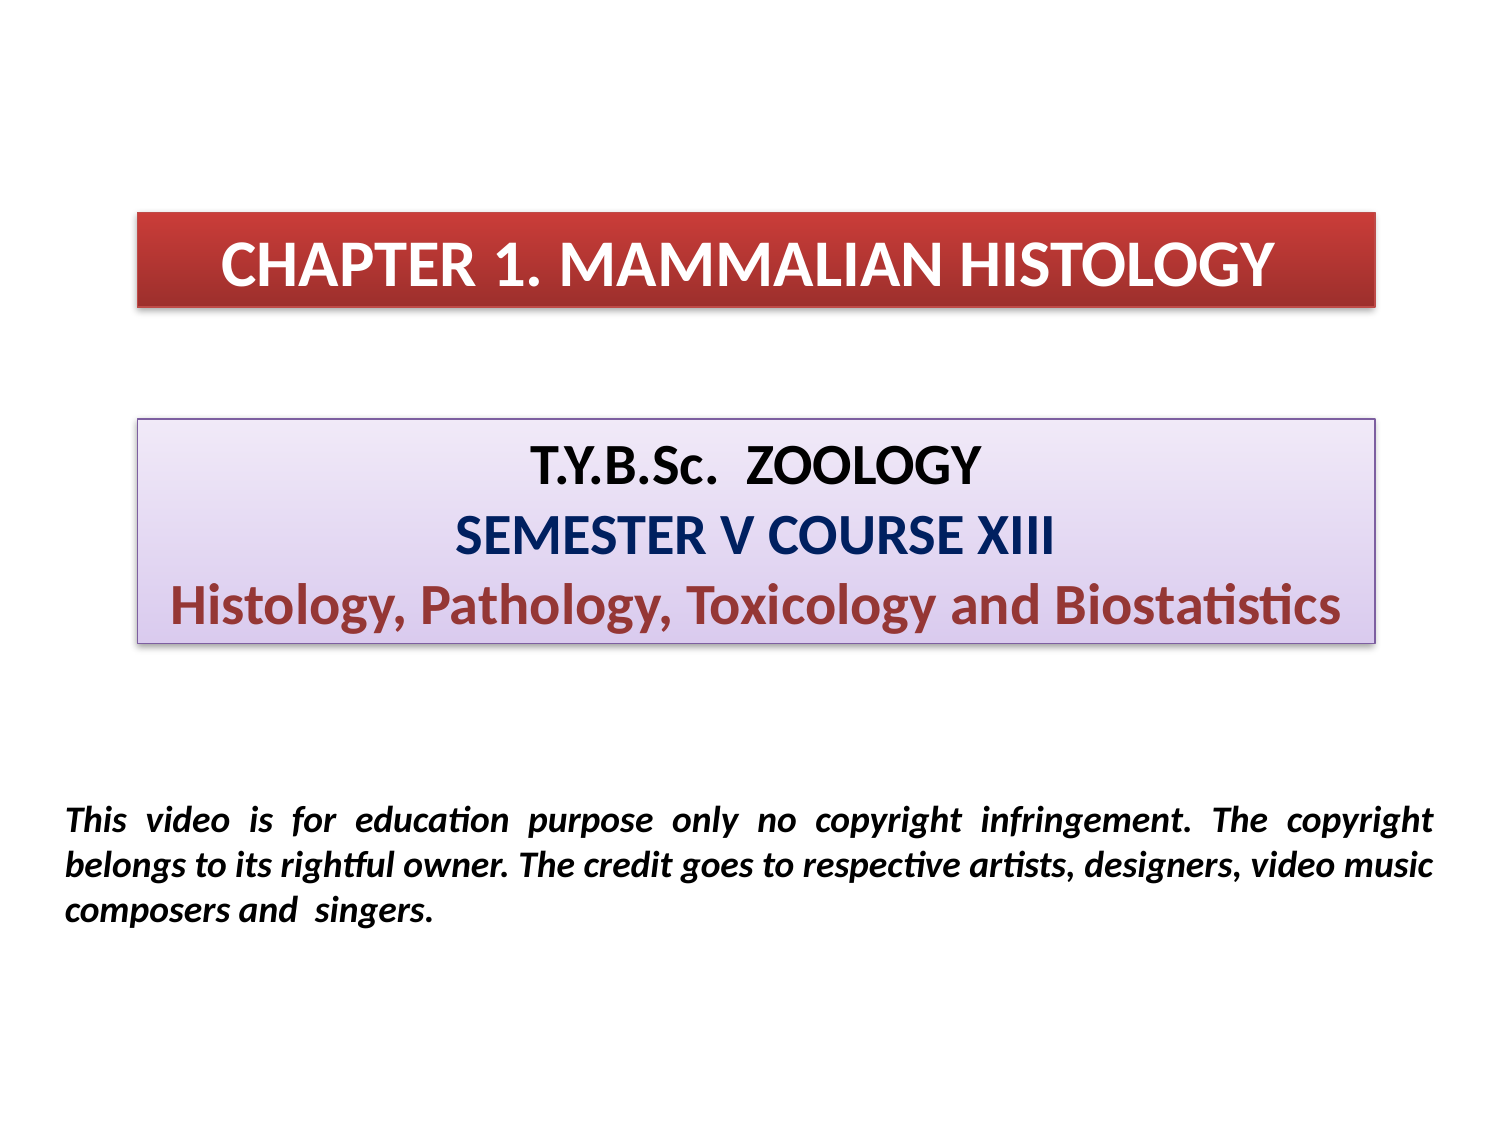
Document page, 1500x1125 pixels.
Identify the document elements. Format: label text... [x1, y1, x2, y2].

text_box This video is for education purpose only no copyright infringement. The copyright belongs to its rightful owner. The credit goes to respective artists, designers, video music composers and singers. [50, 787, 1450, 938]
text_box T.Y.B.Sc. ZOOLOGY SEMESTER V COURSE XIII Histology, Pathology, Toxicology and Biostatistics [137, 418, 1376, 644]
text_box CHAPTER 1. MAMMALIAN HISTOLOGY [137, 212, 1376, 308]
